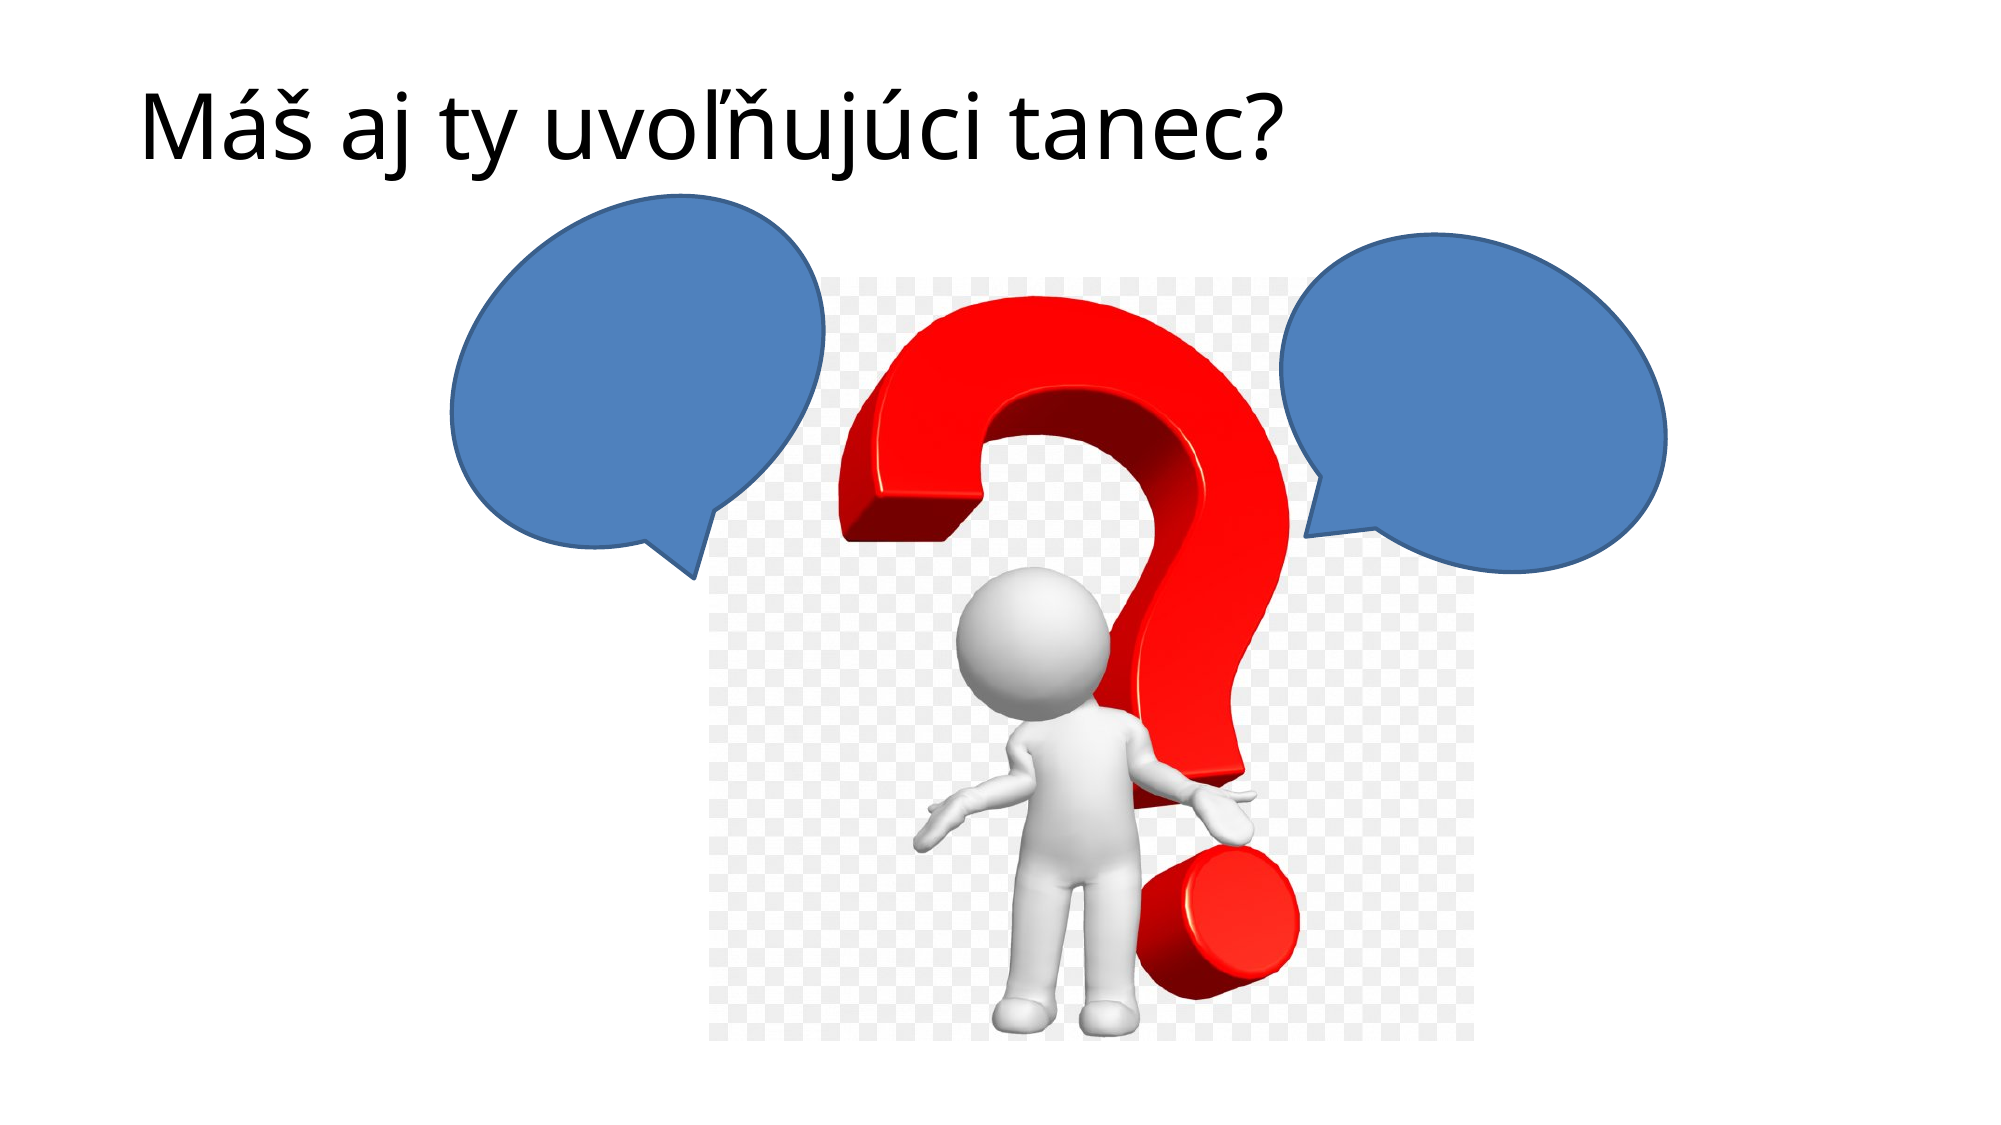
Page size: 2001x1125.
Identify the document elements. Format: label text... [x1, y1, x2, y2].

text_box [449, 193, 815, 581]
picture [709, 277, 1474, 1042]
text_box Máš aj ty uvoľňujúci tanec? [122, 59, 1863, 186]
text_box [1318, 232, 1668, 575]
